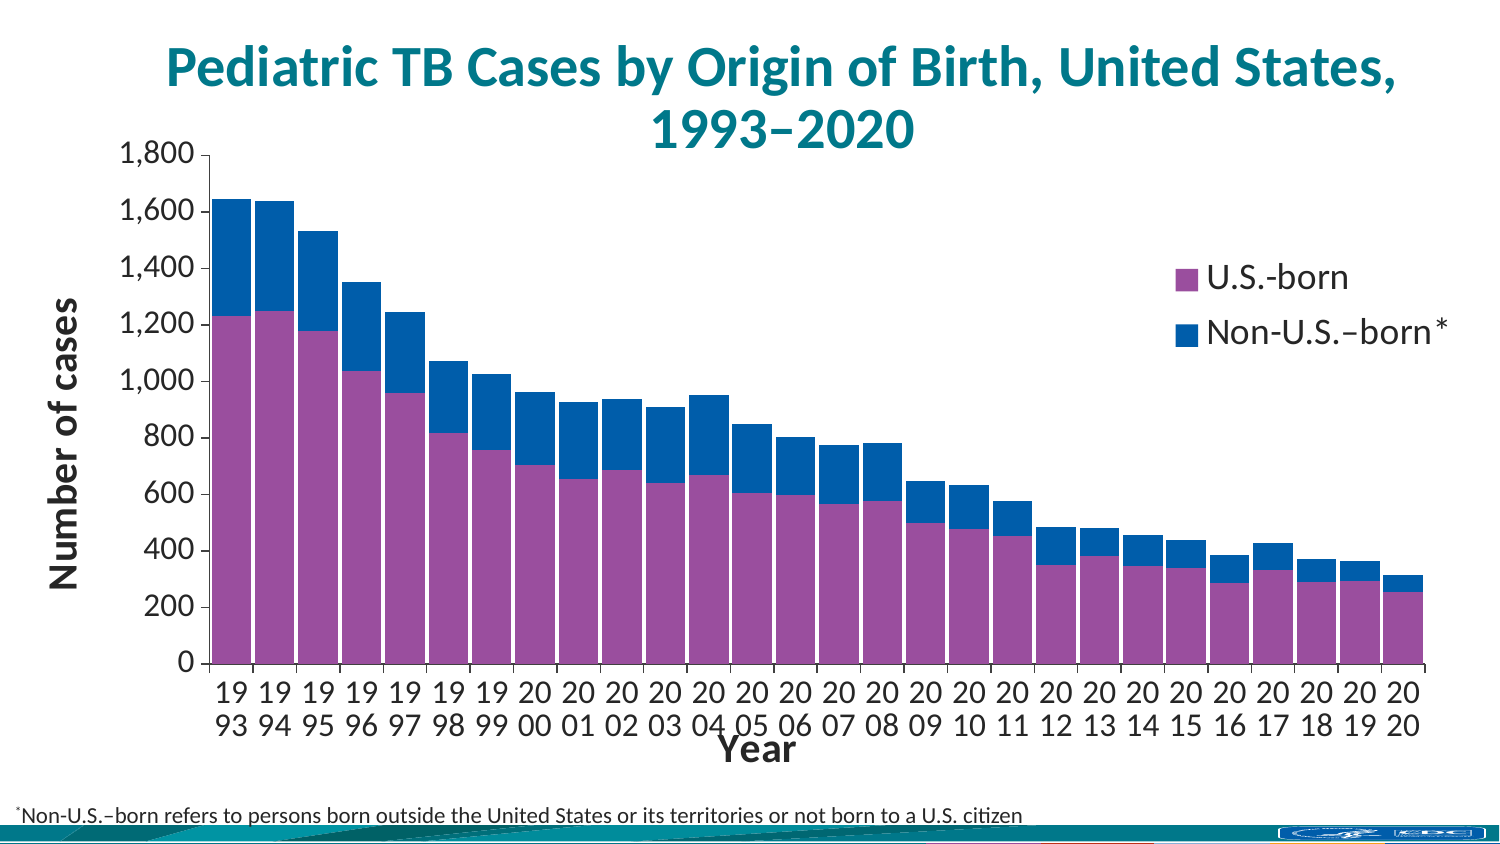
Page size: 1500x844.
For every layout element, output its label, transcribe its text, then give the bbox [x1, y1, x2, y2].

chart [0, 125, 1477, 794]
title Pediatric TB Cases by Origin of Birth, United States, 1993–2020 [104, 11, 1461, 124]
text_box *Non-U.S.–born refers to persons born outside the United States or its territories or not born to a U.S. citizen [0, 801, 1137, 836]
